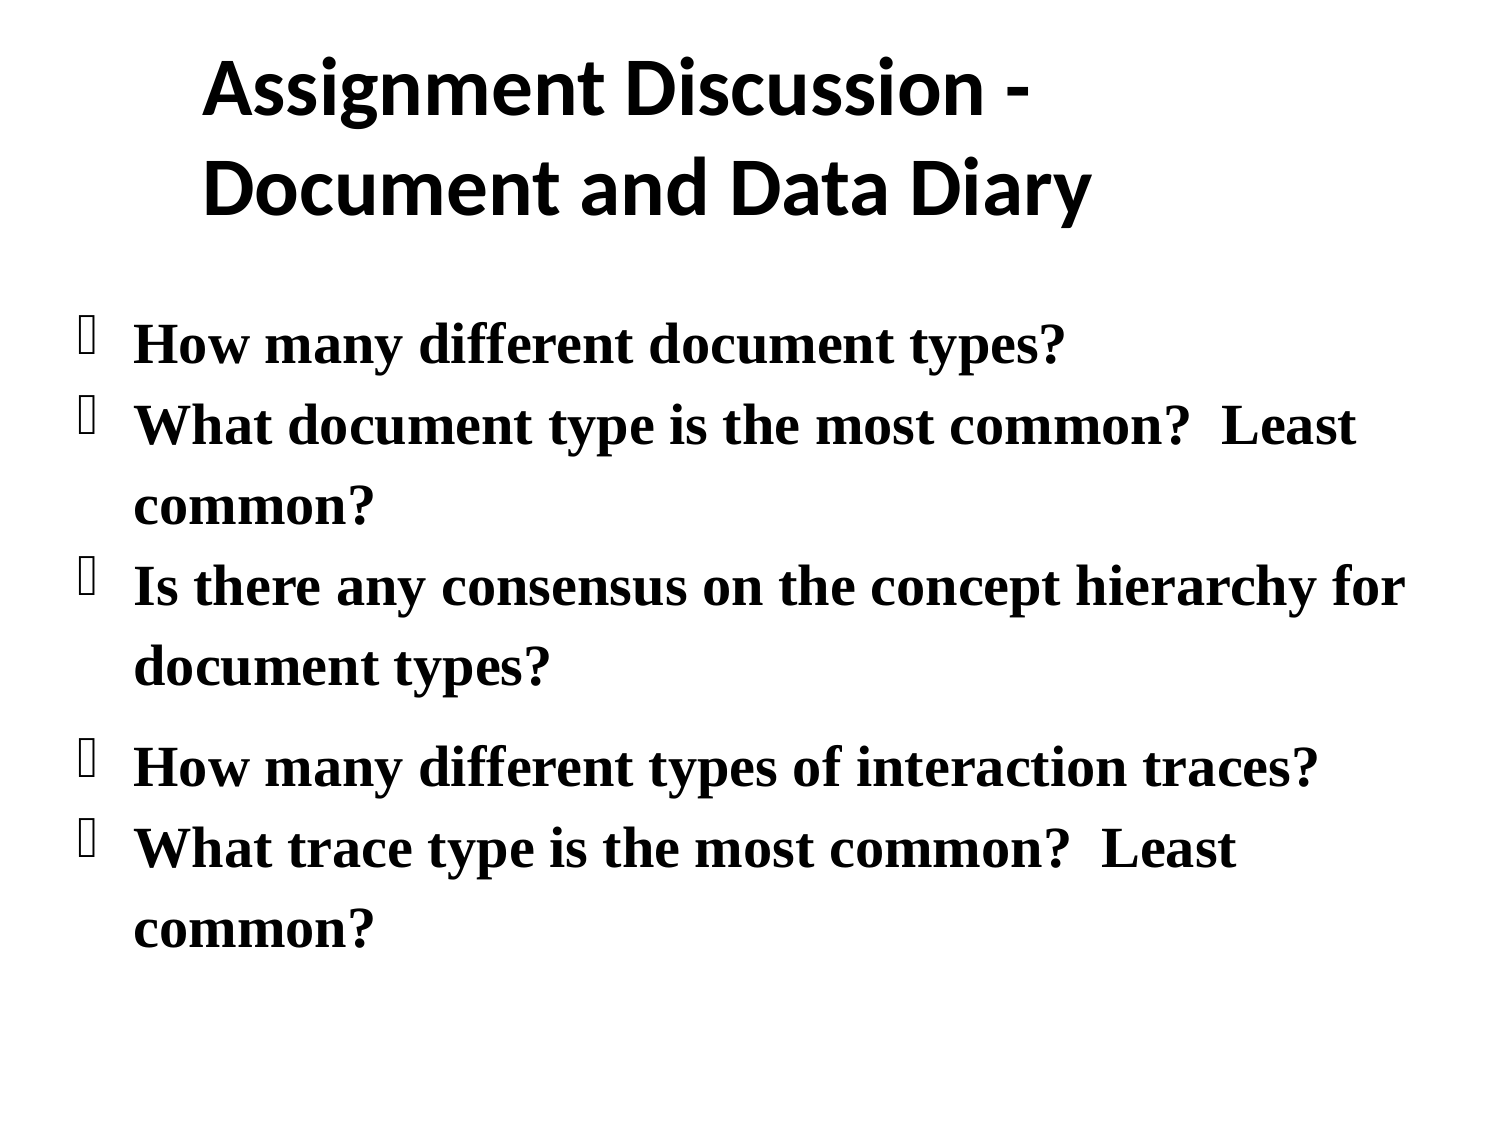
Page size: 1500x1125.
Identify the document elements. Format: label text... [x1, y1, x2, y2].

text_box Assignment Discussion - Document and Data Diary [187, 24, 1250, 240]
text_box How many different document types? What document type is the most common? Least common? Is there any consensus on the concept hierarchy for document types? How many different types of interaction traces? What trace type is the most common? Least common? [62, 287, 1475, 1047]
